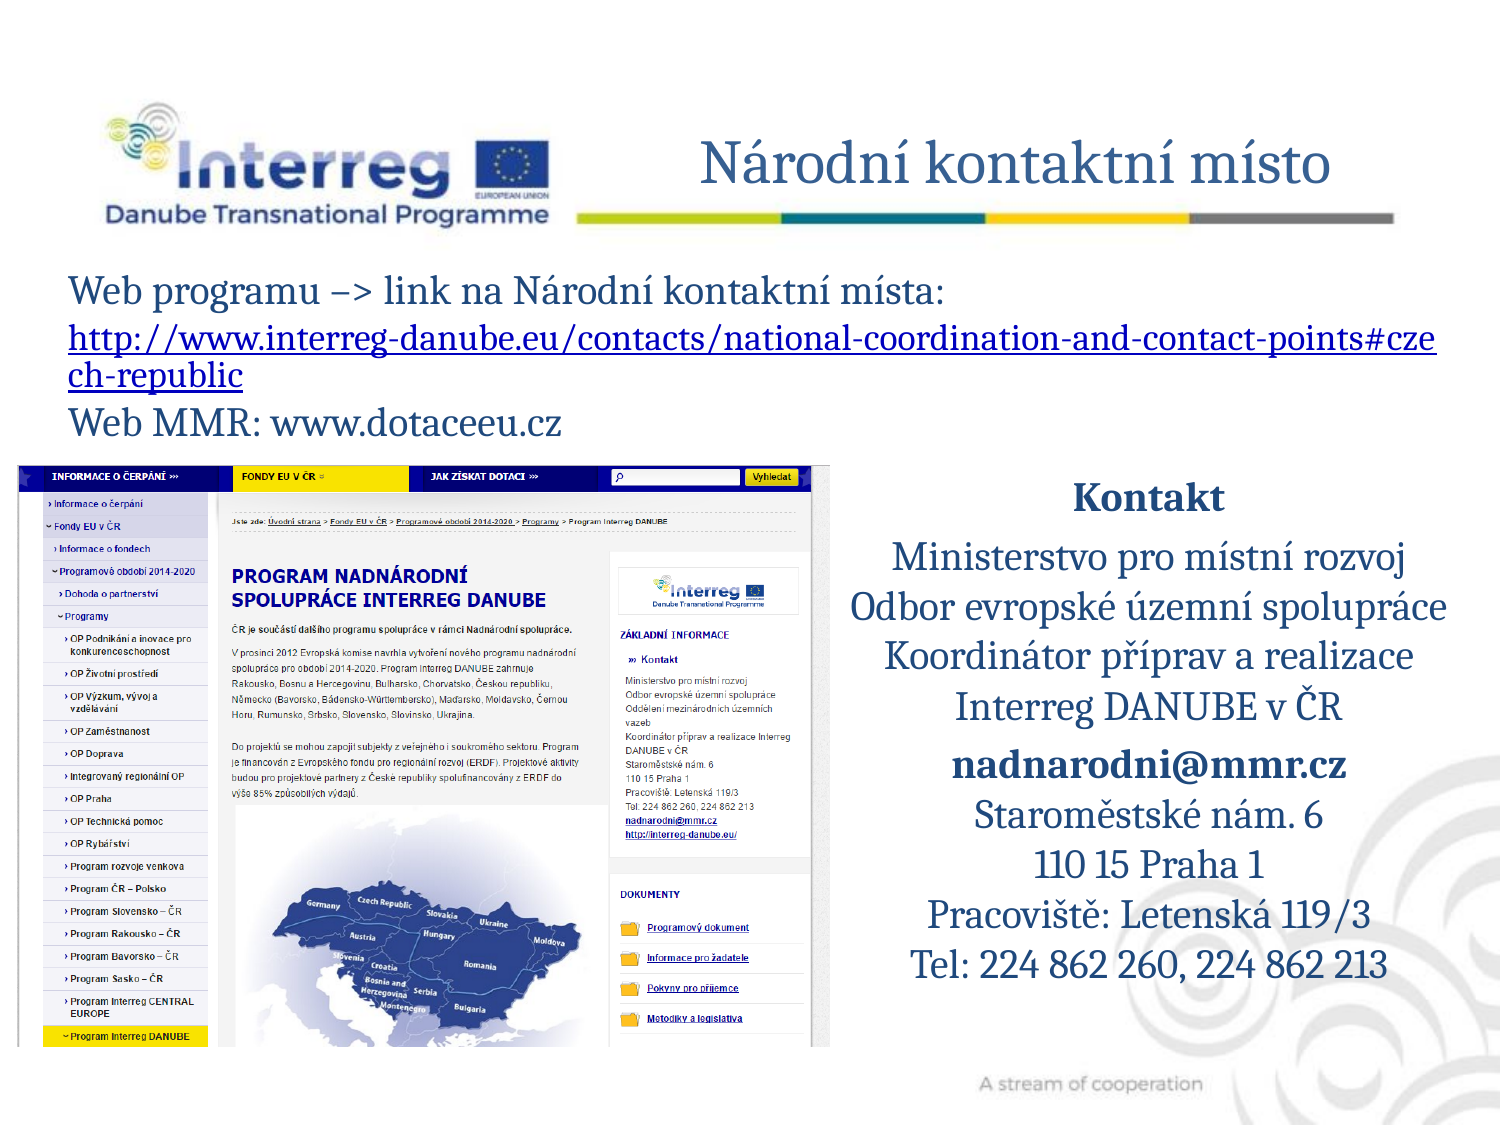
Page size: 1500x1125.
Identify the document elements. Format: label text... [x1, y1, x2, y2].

picture [0, 0, 1500, 1125]
text_box Web programu –> link na Národní kontaktní místa: http://www.interreg-danube.eu/contacts/national-coordination-and-contact-points#czech-republic Web MMR: www.dotaceeu.cz [53, 255, 1459, 416]
text_box Národní kontaktní místo [560, 113, 1471, 232]
subtitle Kontakt Ministerstvo pro místní rozvoj Odbor evropské územní spolupráce Koordinátor příprav a realizace Interreg DANUBE v ČR nadnarodni@mmr.cz Staroměstské nám. 6 110 15 Praha 1 Pracoviště: Letenská 119/3 Tel: 224 862 260, 224 862 213 [809, 462, 1490, 1047]
